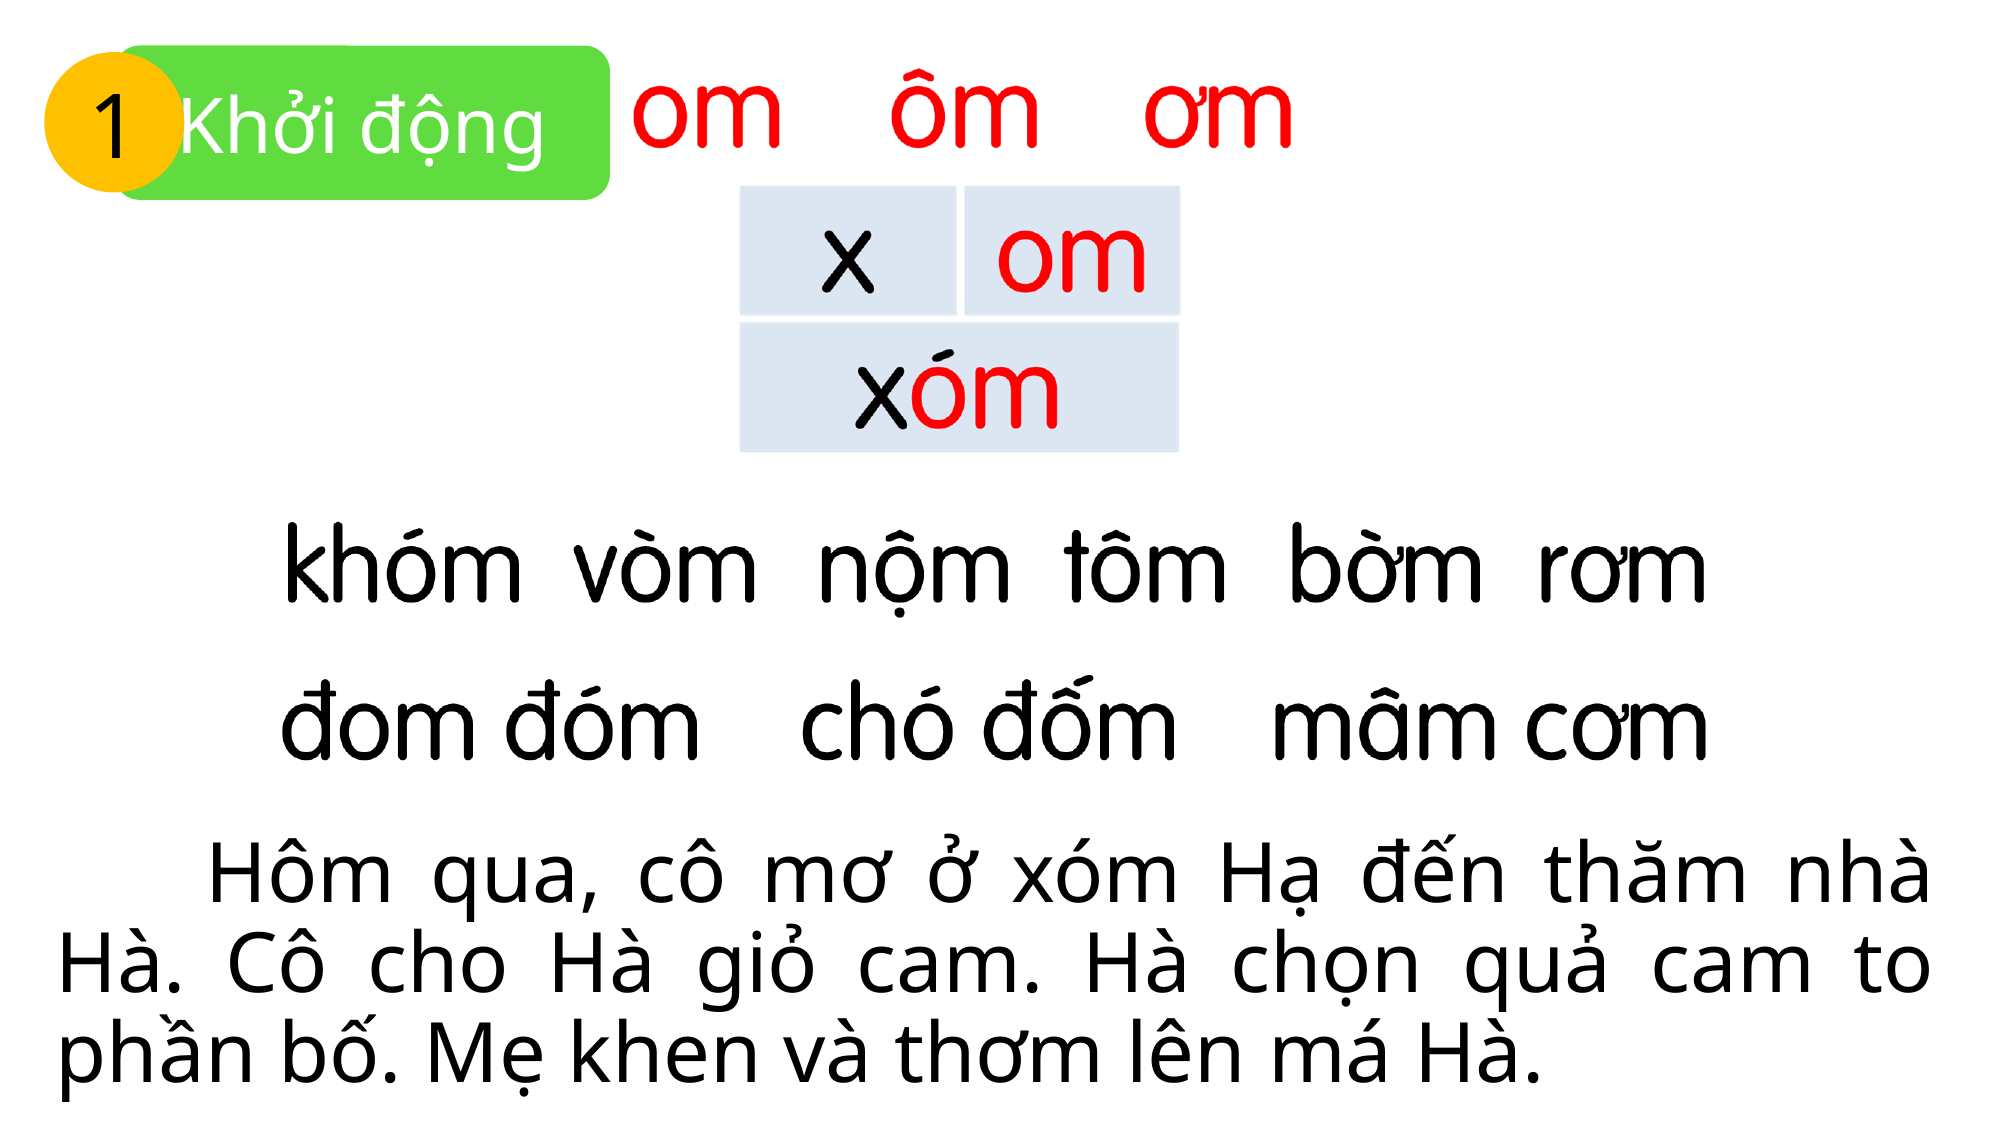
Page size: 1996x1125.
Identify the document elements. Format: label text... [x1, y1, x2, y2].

text_box Hôm qua, cô mơ ở xóm Hạ đến thăm nhà Hà. Cô cho Hà giỏ cam. Hà chọn quả cam to phần bố. Mẹ khen và thơm lên má Hà. [40, 787, 1951, 1125]
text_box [43, 45, 162, 201]
picture [167, 0, 1828, 843]
